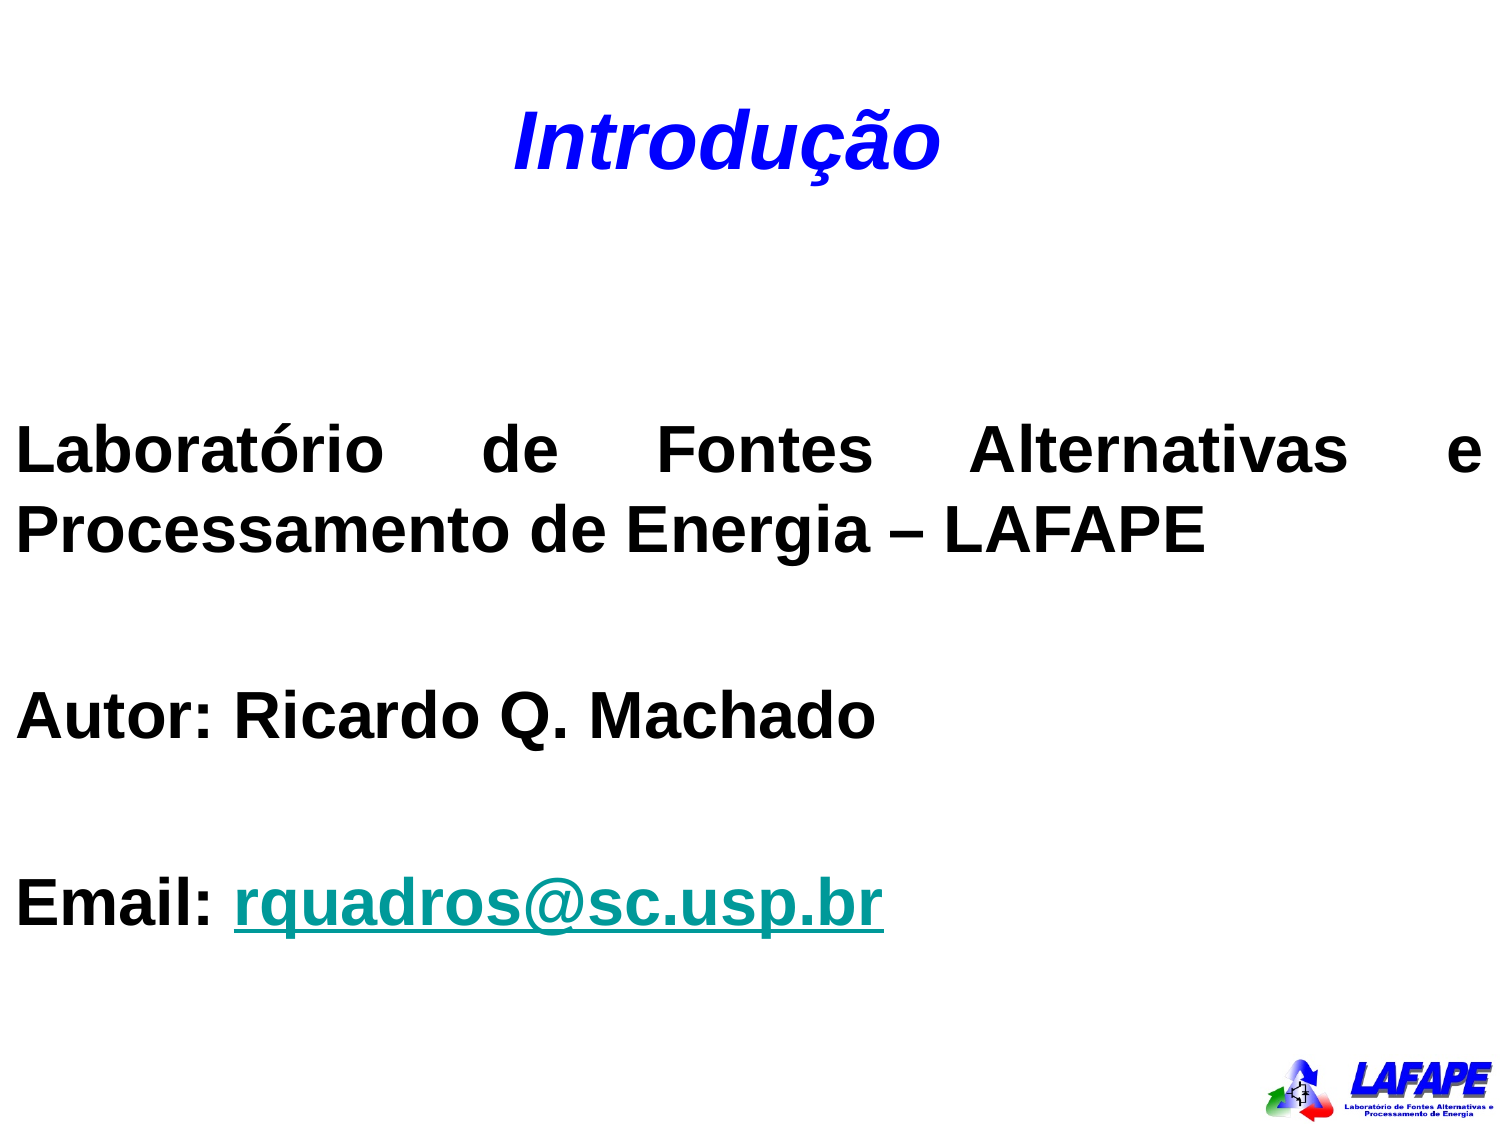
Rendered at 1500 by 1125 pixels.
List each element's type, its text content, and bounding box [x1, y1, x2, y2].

picture [1260, 1054, 1500, 1124]
title Introdução [53, 42, 1404, 231]
list Laboratório de Fontes Alternativas e Processamento de Energia – LAFAPE Autor: Ricardo Q. Machado Email: rquadros@sc.usp.br [0, 398, 1500, 982]
